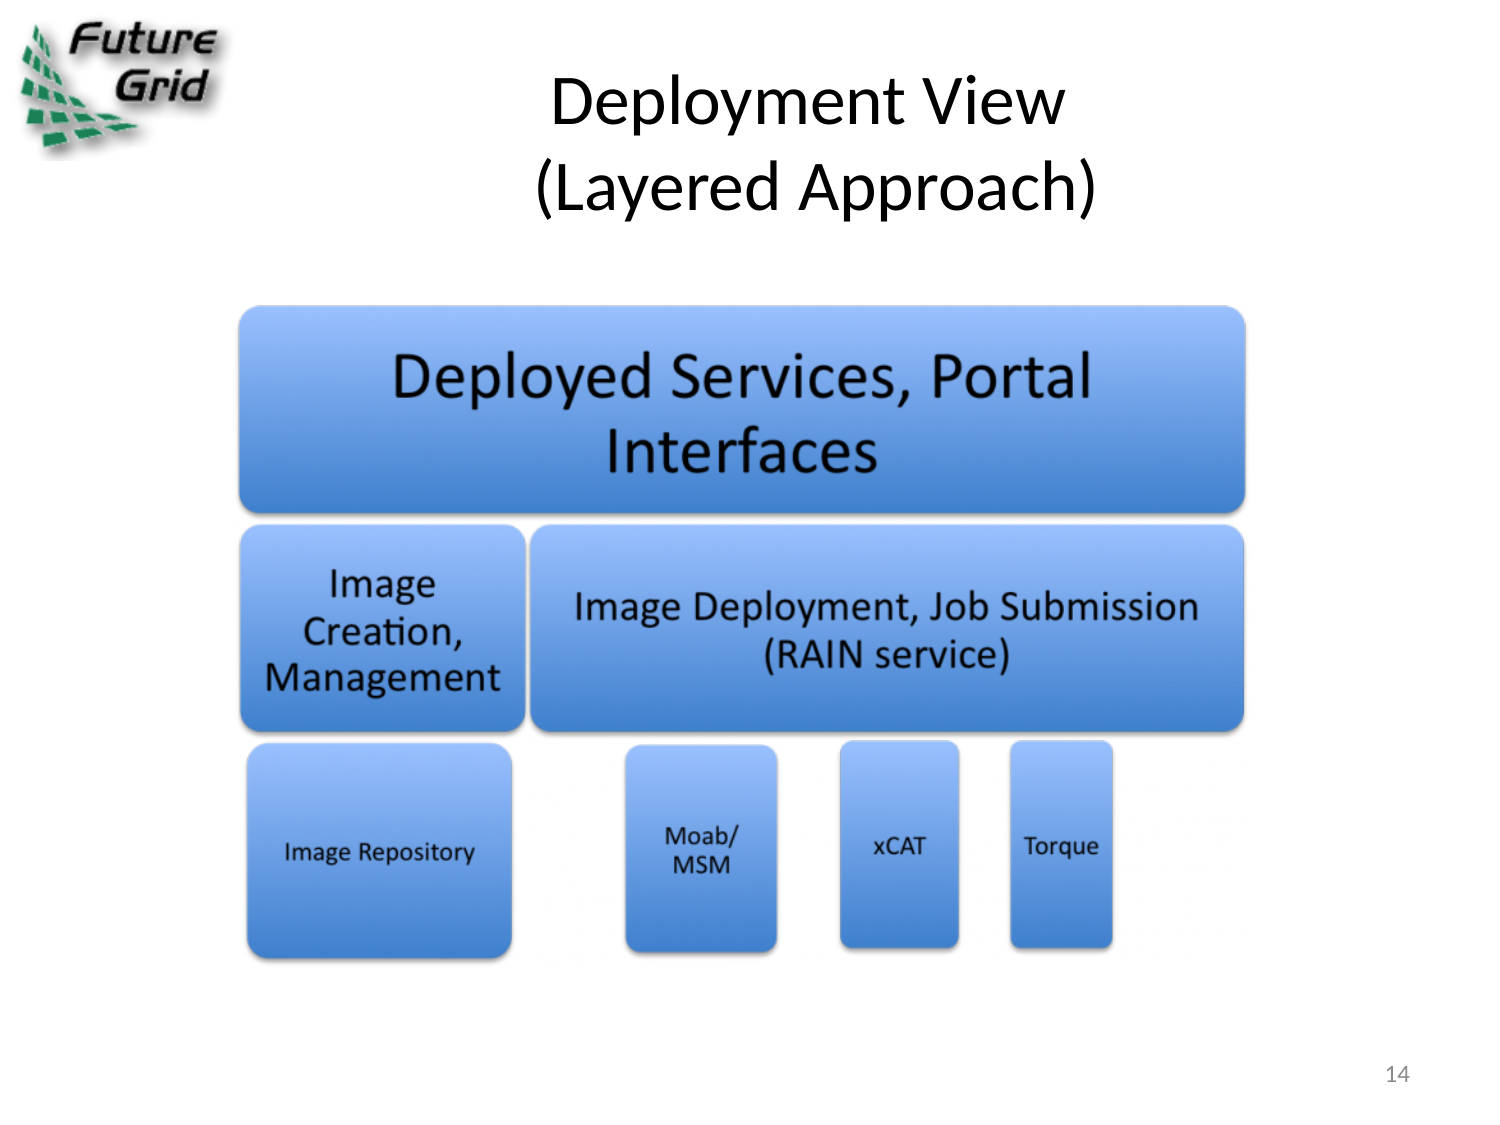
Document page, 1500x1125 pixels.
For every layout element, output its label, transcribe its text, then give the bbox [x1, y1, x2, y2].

title Deployment View (Layered Approach) [208, 45, 1425, 233]
slide_number 14 [1074, 1042, 1425, 1103]
picture [230, 301, 1254, 972]
picture [0, 0, 237, 161]
